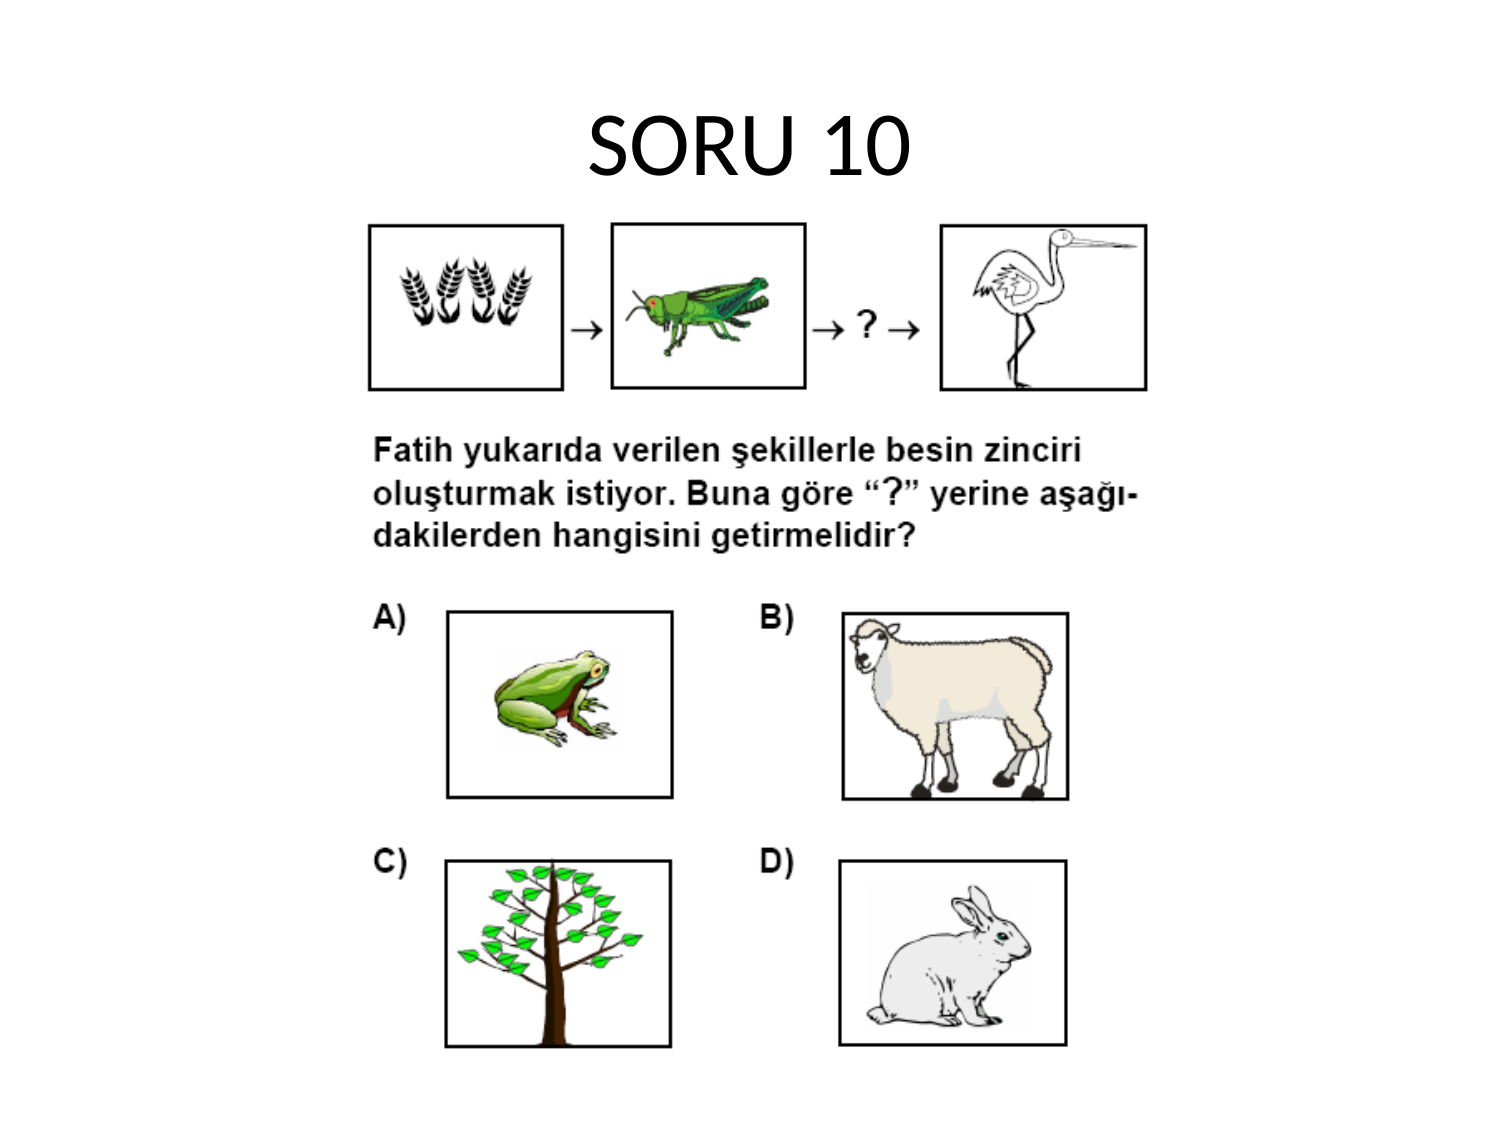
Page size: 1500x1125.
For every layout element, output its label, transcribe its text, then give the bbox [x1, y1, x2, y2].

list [359, 195, 1164, 1071]
title SORU 10 [75, 45, 1425, 233]
